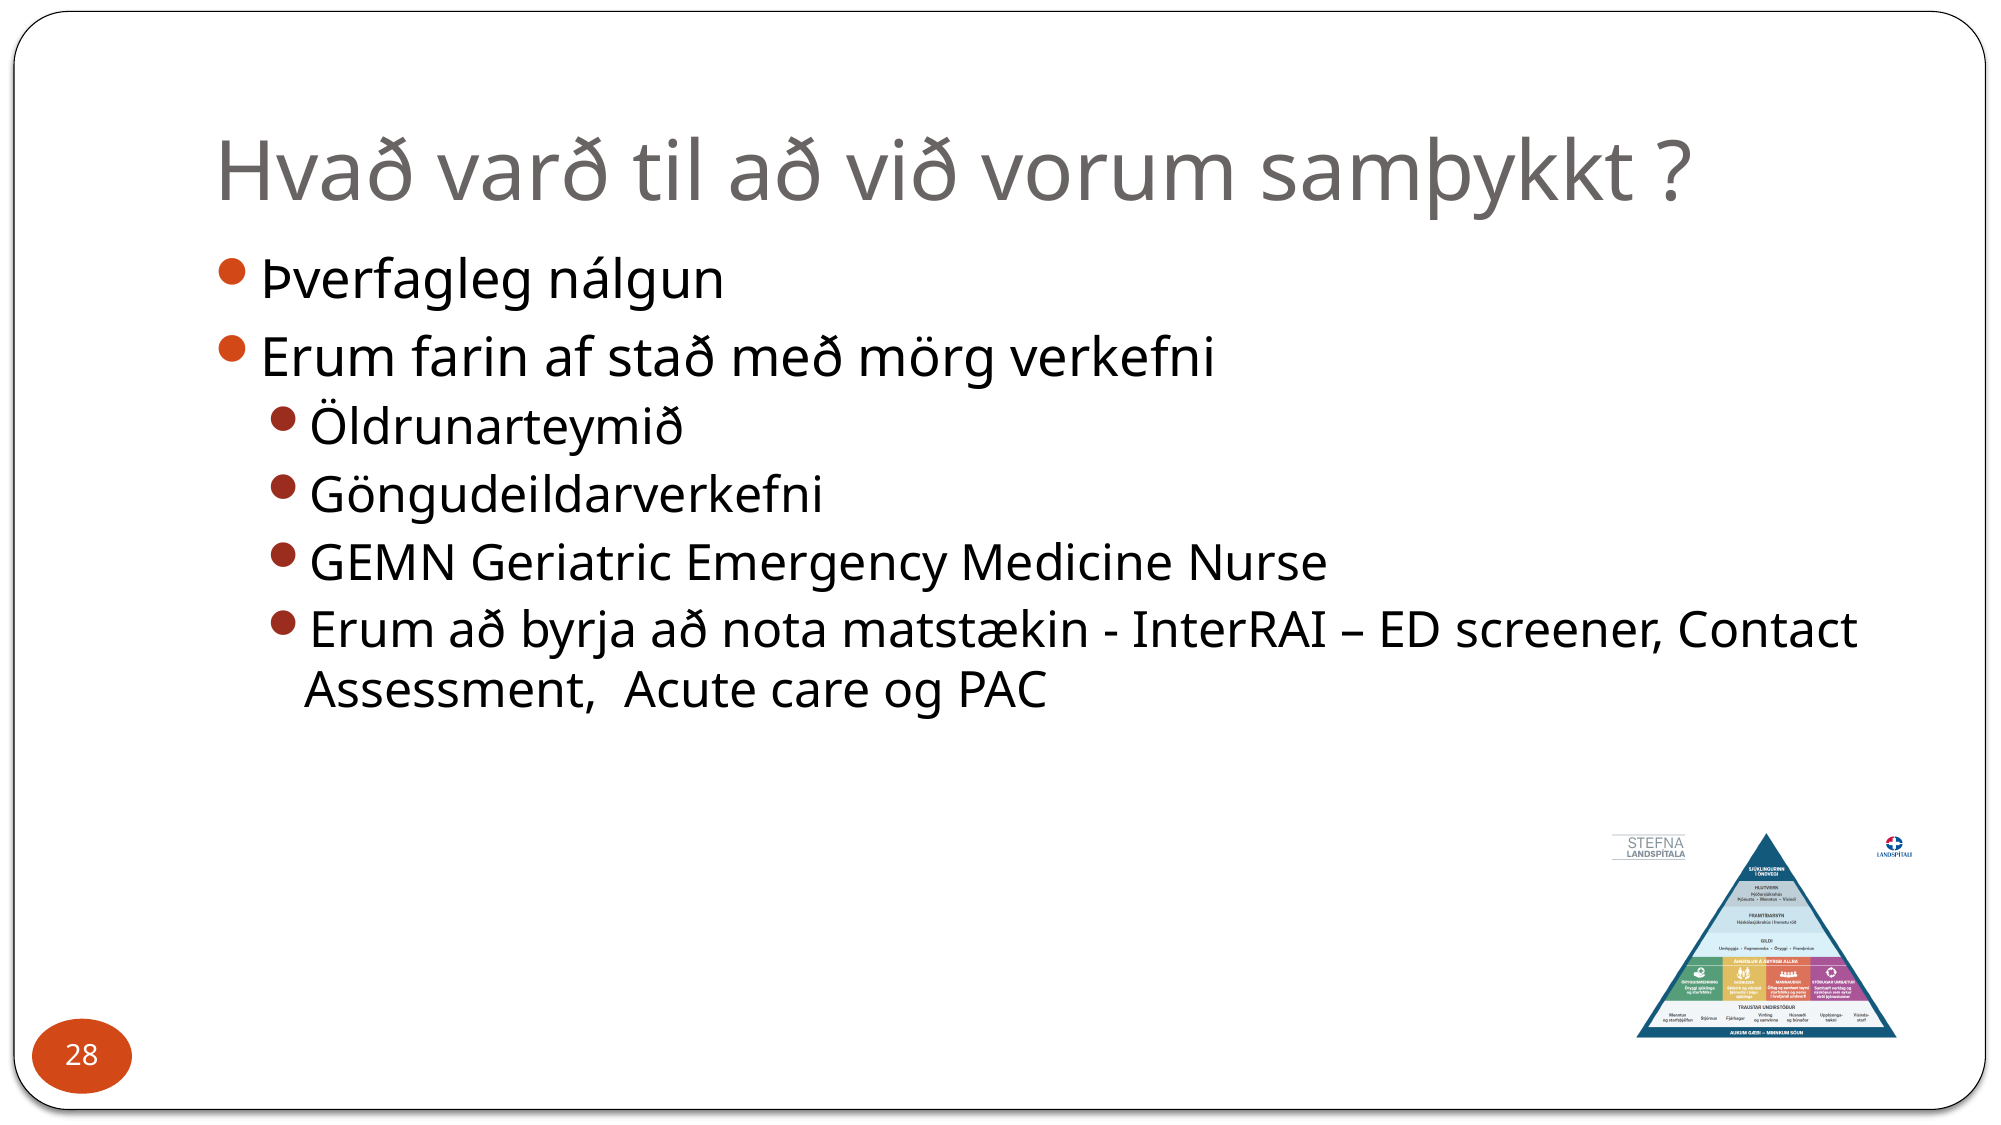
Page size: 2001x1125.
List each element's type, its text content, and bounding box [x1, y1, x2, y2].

title Hvað varð til að við vorum samþykkt ? [200, 45, 1900, 233]
list Þverfagleg nálgun Erum farin af stað með mörg verkefni Öldrunarteymið Göngudeildarverkefni GEMN Geriatric Emergency Medicine Nurse Erum að byrja að nota matstækin - InterRAI – ED screener, Contact Assessment, Acute care og PAC [200, 237, 1900, 988]
picture [1612, 823, 1927, 1045]
slide_number 28 [32, 1018, 132, 1094]
